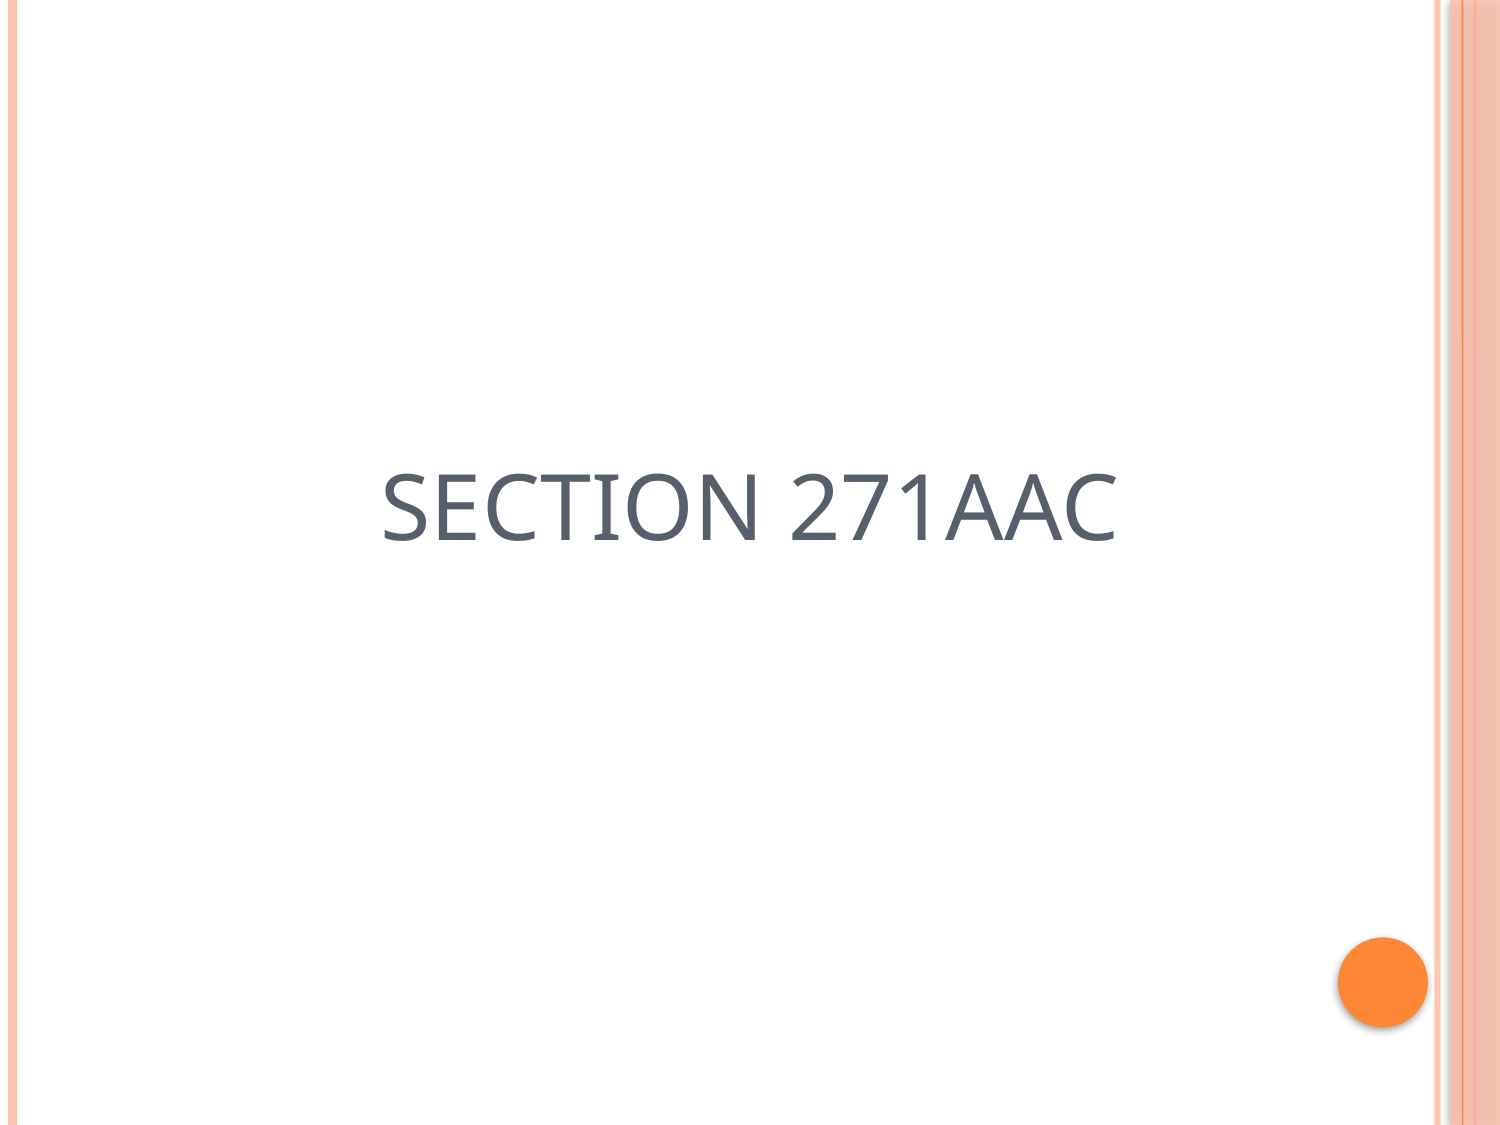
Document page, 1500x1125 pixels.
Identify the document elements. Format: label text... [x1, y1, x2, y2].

title SECTION 271AAC [0, 225, 1500, 559]
